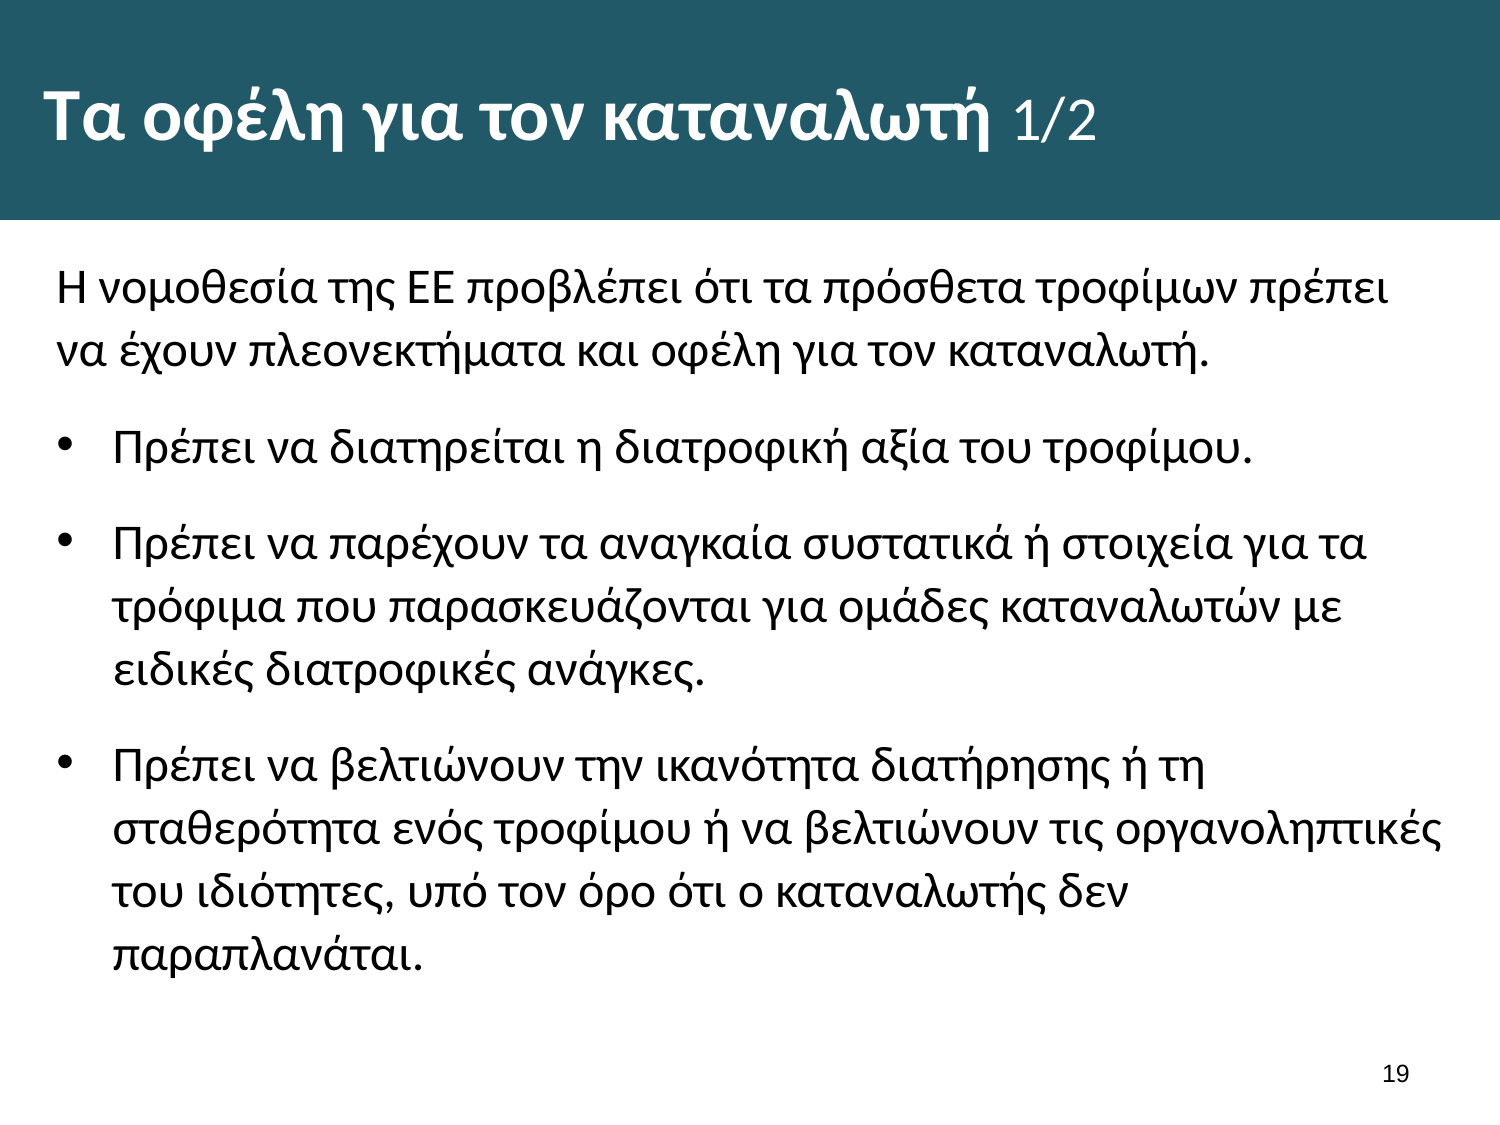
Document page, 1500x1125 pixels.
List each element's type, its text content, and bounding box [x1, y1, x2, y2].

slide_number 18 [1074, 1042, 1425, 1103]
list Η νομοθεσία της ΕΕ προβλέπει ότι τα πρόσθετα τροφίμων πρέπει να έχουν πλεονεκτήματα και οφέλη για τον καταναλωτή. Πρέπει να διατηρείται η διατροφική αξία του τροφίμου. Πρέπει να παρέχουν τα αναγκαία συστατικά ή στοιχεία για τα τρόφιμα που παρασκευάζονται για ομάδες καταναλωτών με ειδικές διατροφικές ανάγκες. Πρέπει να βελτιώνουν την ικανότητα διατήρησης ή τη σταθερότητα ενός τροφίμου ή να βελτιώνουν τις οργανοληπτικές του ιδιότητες, υπό τον όρο ότι ο καταναλωτής δεν παραπλανάται. [41, 243, 1459, 1083]
title Τα οφέλη για τον καταναλωτή 1/2 [0, 0, 1500, 220]
